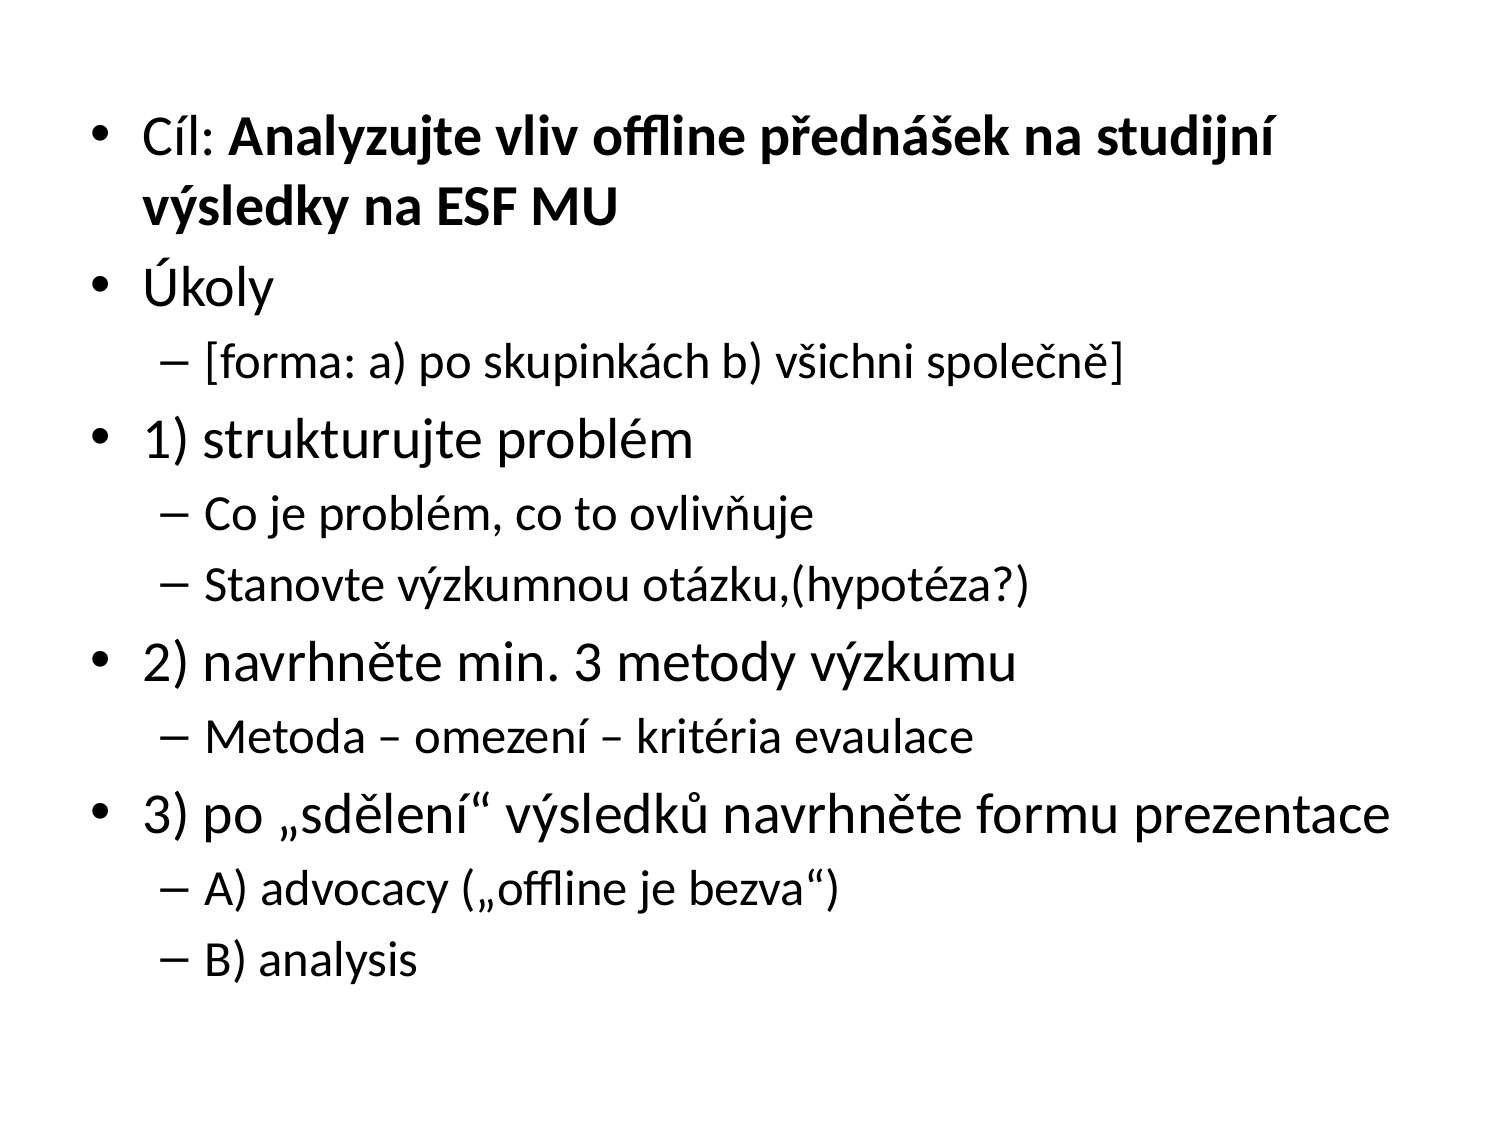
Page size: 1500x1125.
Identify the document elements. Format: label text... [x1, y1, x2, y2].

list Cíl: Analyzujte vliv offline přednášek na studijní výsledky na ESF MU Úkoly [forma: a) po skupinkách b) všichni společně] 1) strukturujte problém Co je problém, co to ovlivňuje Stanovte výzkumnou otázku,(hypotéza?) 2) navrhněte min. 3 metody výzkumu Metoda – omezení – kritéria evaulace 3) po „sdělení“ výsledků navrhněte formu prezentace A) advocacy („offline je bezva“) B) analysis [75, 90, 1425, 1035]
